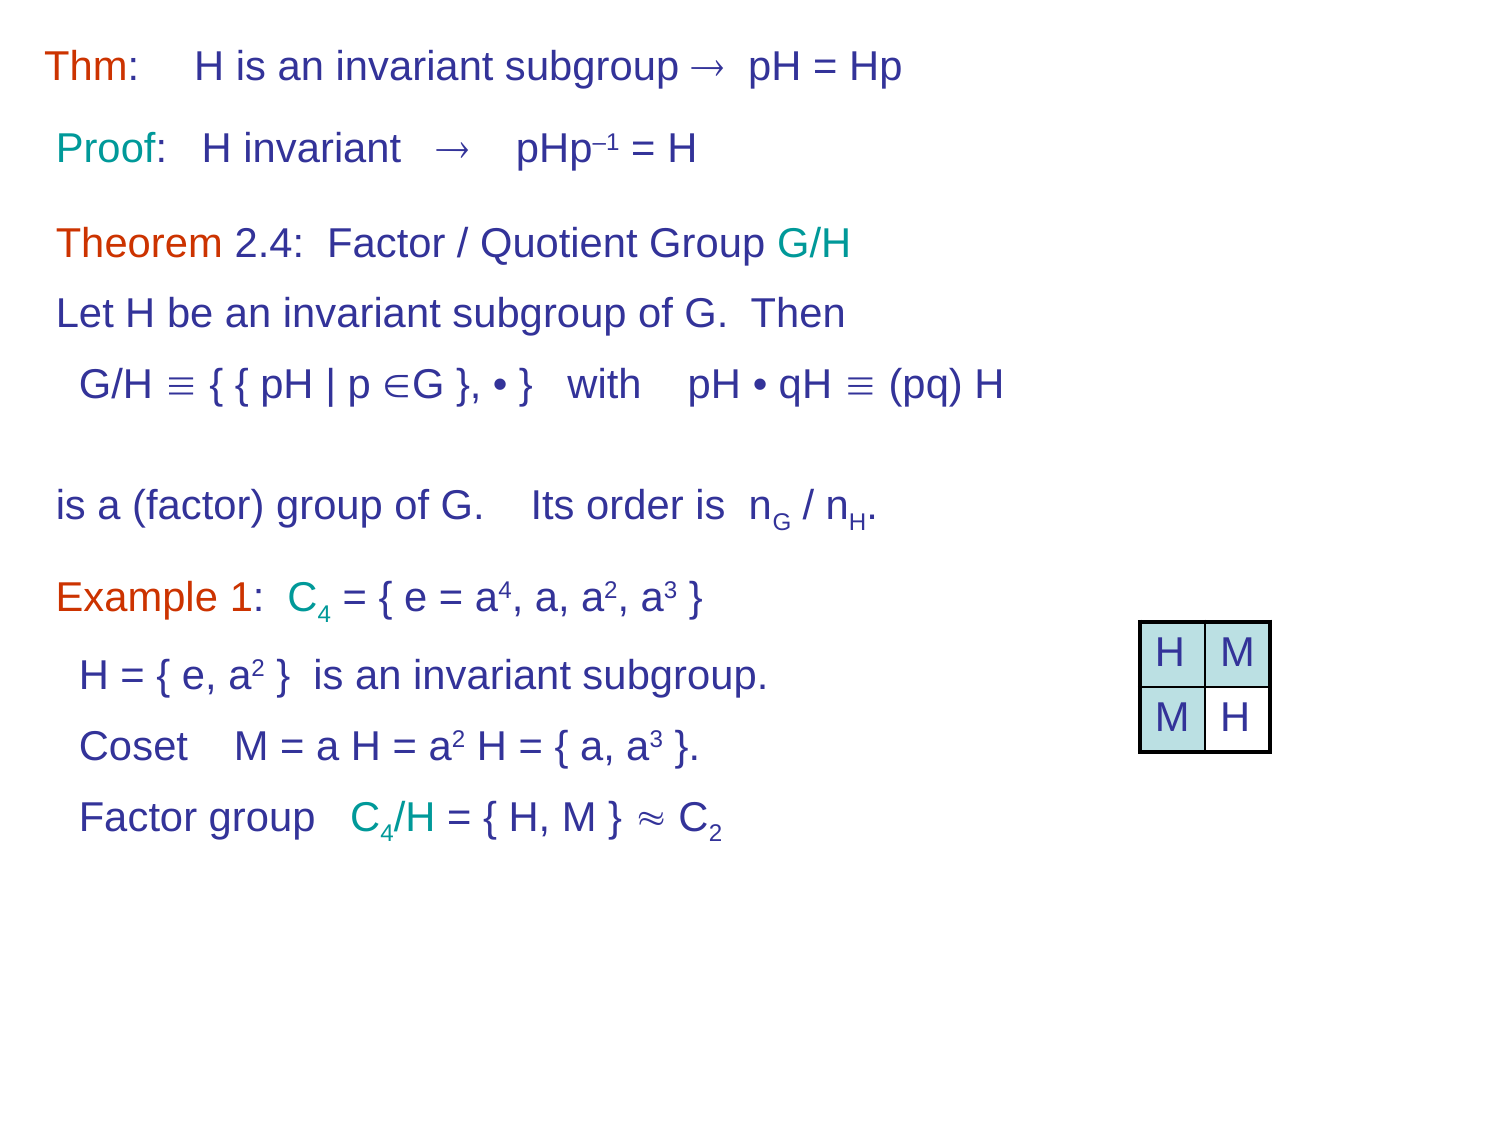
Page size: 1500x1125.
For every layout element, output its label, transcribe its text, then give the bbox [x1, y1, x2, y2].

table_header M [1206, 624, 1268, 686]
text_box Proof: H invariant  pHp–1 = H [41, 113, 732, 179]
table_cell H [1206, 688, 1268, 750]
text_box Thm: H is an invariant subgroup  pH = Hp [29, 31, 933, 96]
table_cell M [1142, 688, 1204, 750]
text_box Example 1: C4 = { e = a4, a, a2, a3 } H = { e, a2 } is an invariant subgroup. Coset M = a H = a2 H = { a, a3 }. Factor group C4/H = { H, M }  C2 [29, 562, 821, 854]
table_header H [1142, 624, 1204, 686]
text_box Theorem 2.4: Factor / Quotient Group G/H Let H be an invariant subgroup of G. Then G/H  { { pH | p G }, • } with pH • qH  (pq) H is a (factor) group of G. Its order is nG / nH. [41, 207, 1022, 543]
